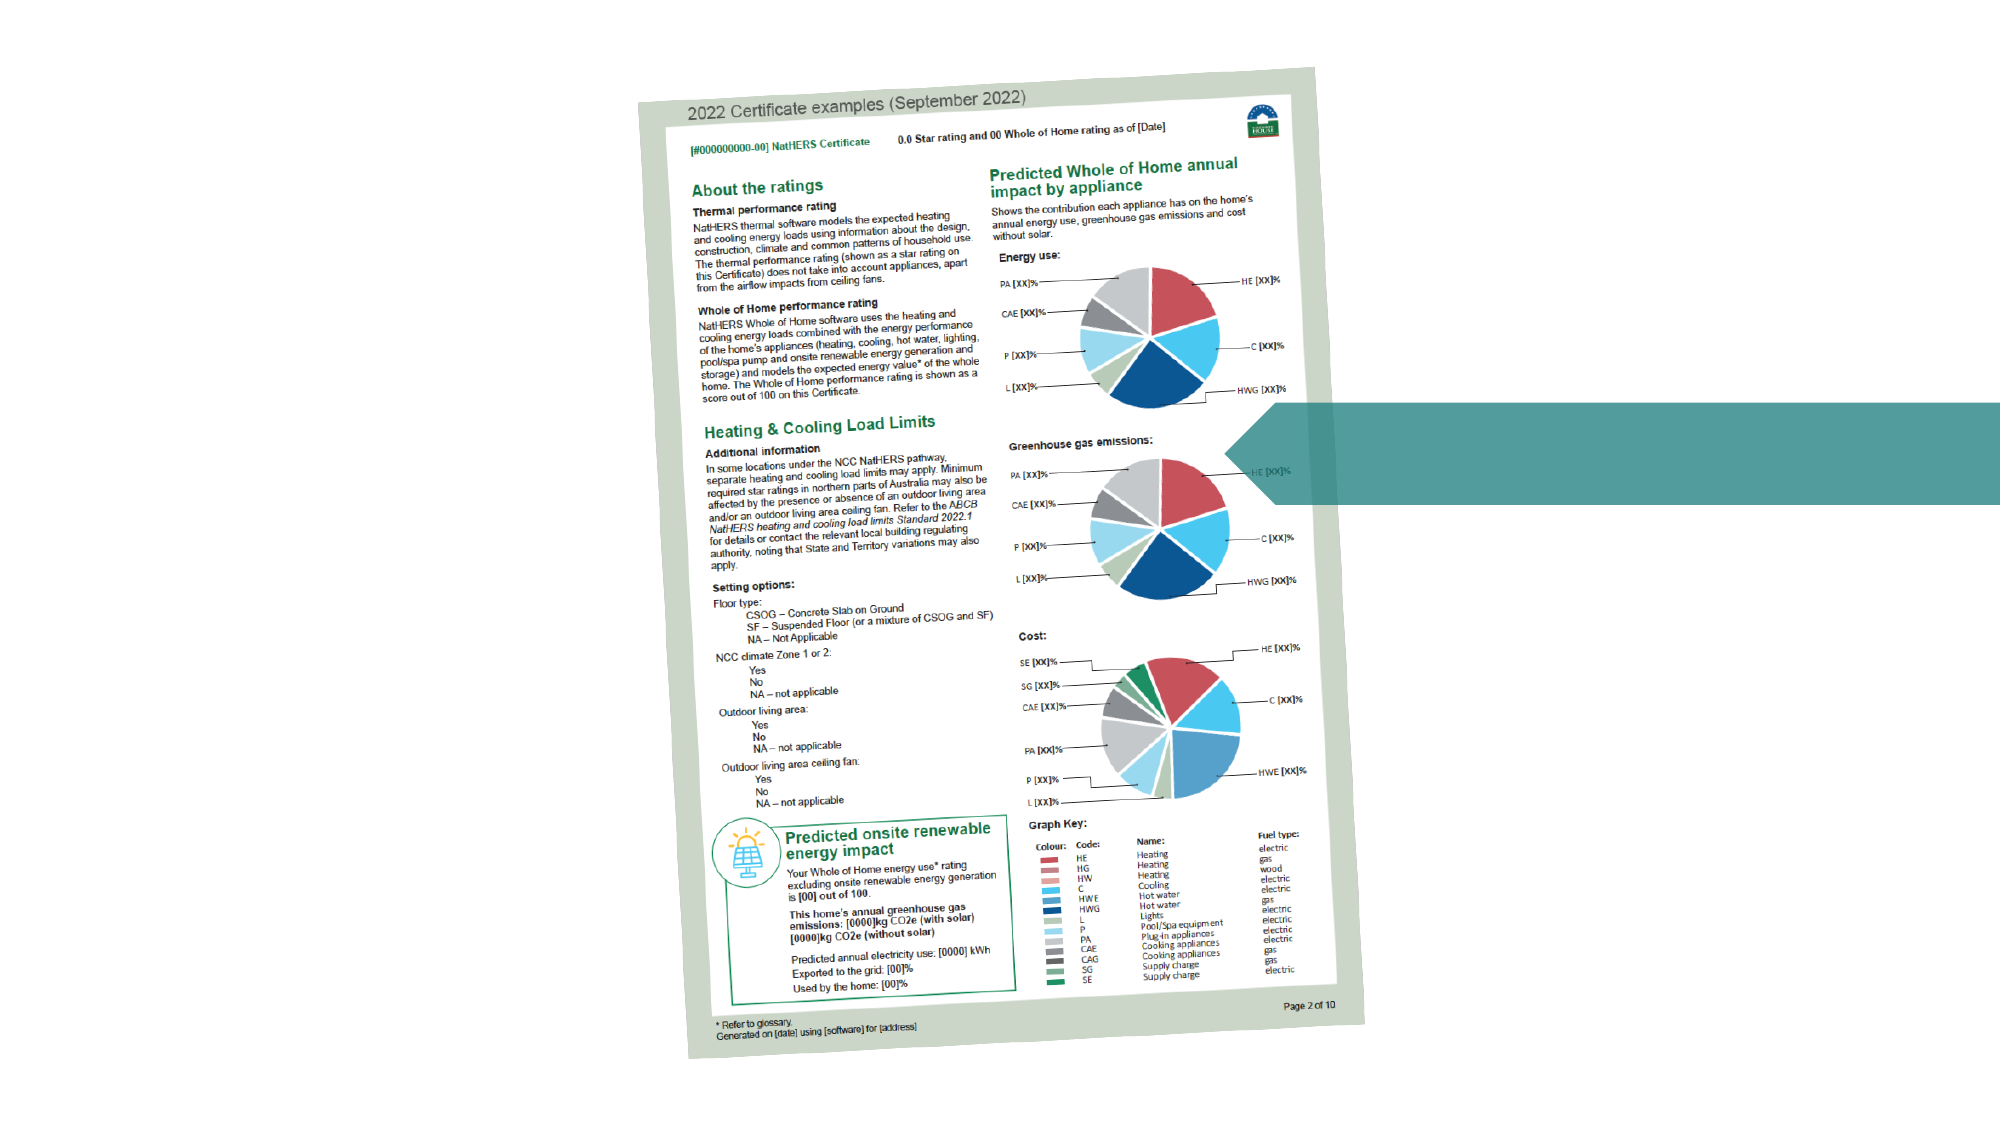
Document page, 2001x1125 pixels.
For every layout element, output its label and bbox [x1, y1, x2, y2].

picture [638, 68, 1364, 1058]
text_box [1340, 401, 2000, 506]
